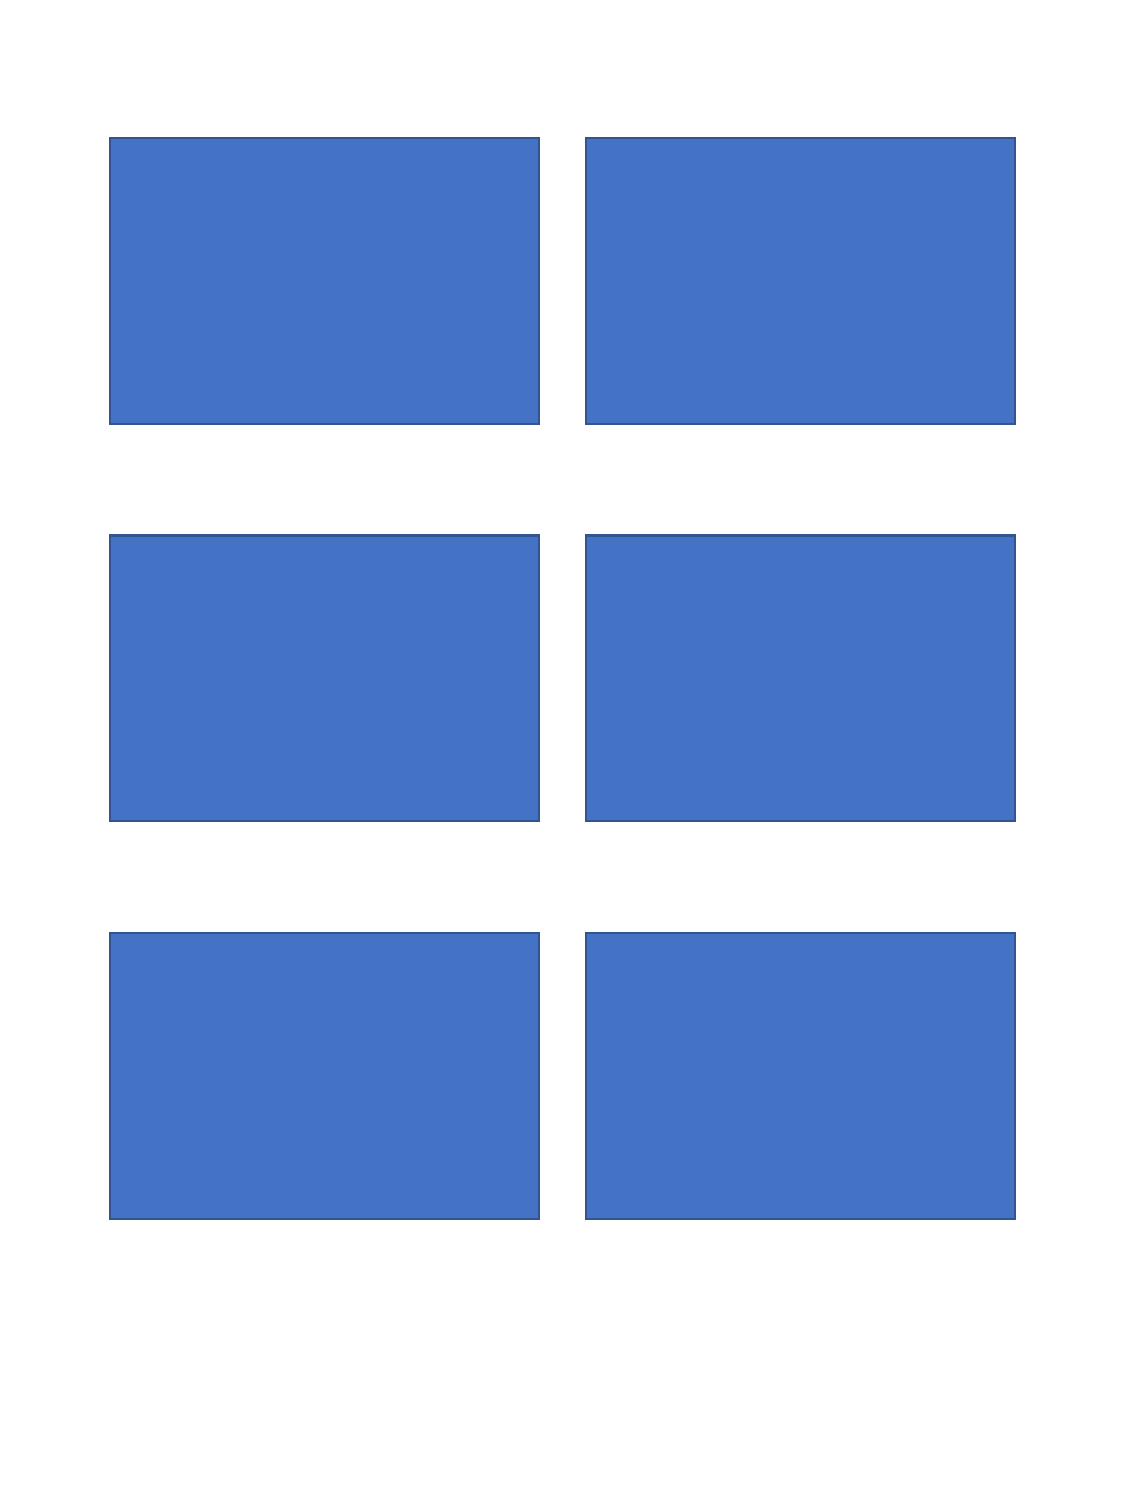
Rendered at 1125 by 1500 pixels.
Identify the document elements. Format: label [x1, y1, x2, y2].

text_box [585, 534, 1016, 822]
text_box [585, 137, 1016, 425]
text_box [109, 137, 540, 425]
text_box [109, 932, 540, 1220]
text_box [109, 534, 540, 822]
text_box [585, 932, 1016, 1220]
